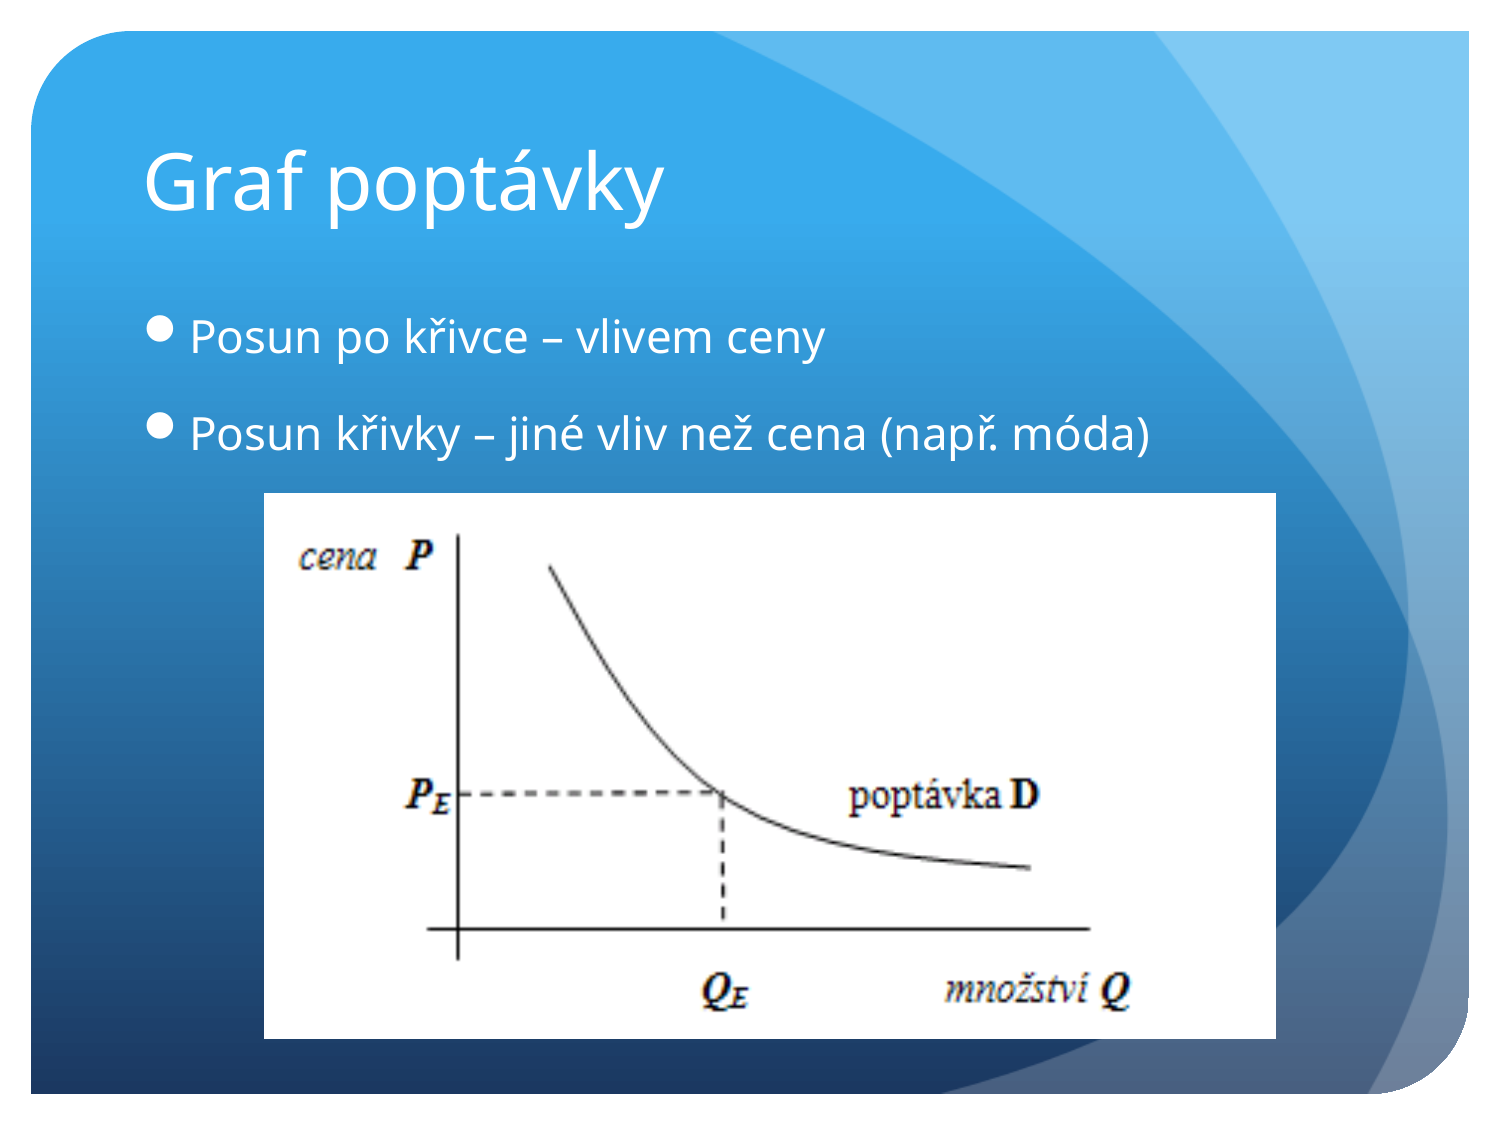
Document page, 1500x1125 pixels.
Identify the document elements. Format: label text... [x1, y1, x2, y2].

title Graf poptávky [127, 62, 1372, 234]
list Posun po křivce – vlivem ceny Posun křivky – jiné vliv než cena (např. móda) [127, 299, 1372, 991]
picture [24, 30, 1473, 1094]
